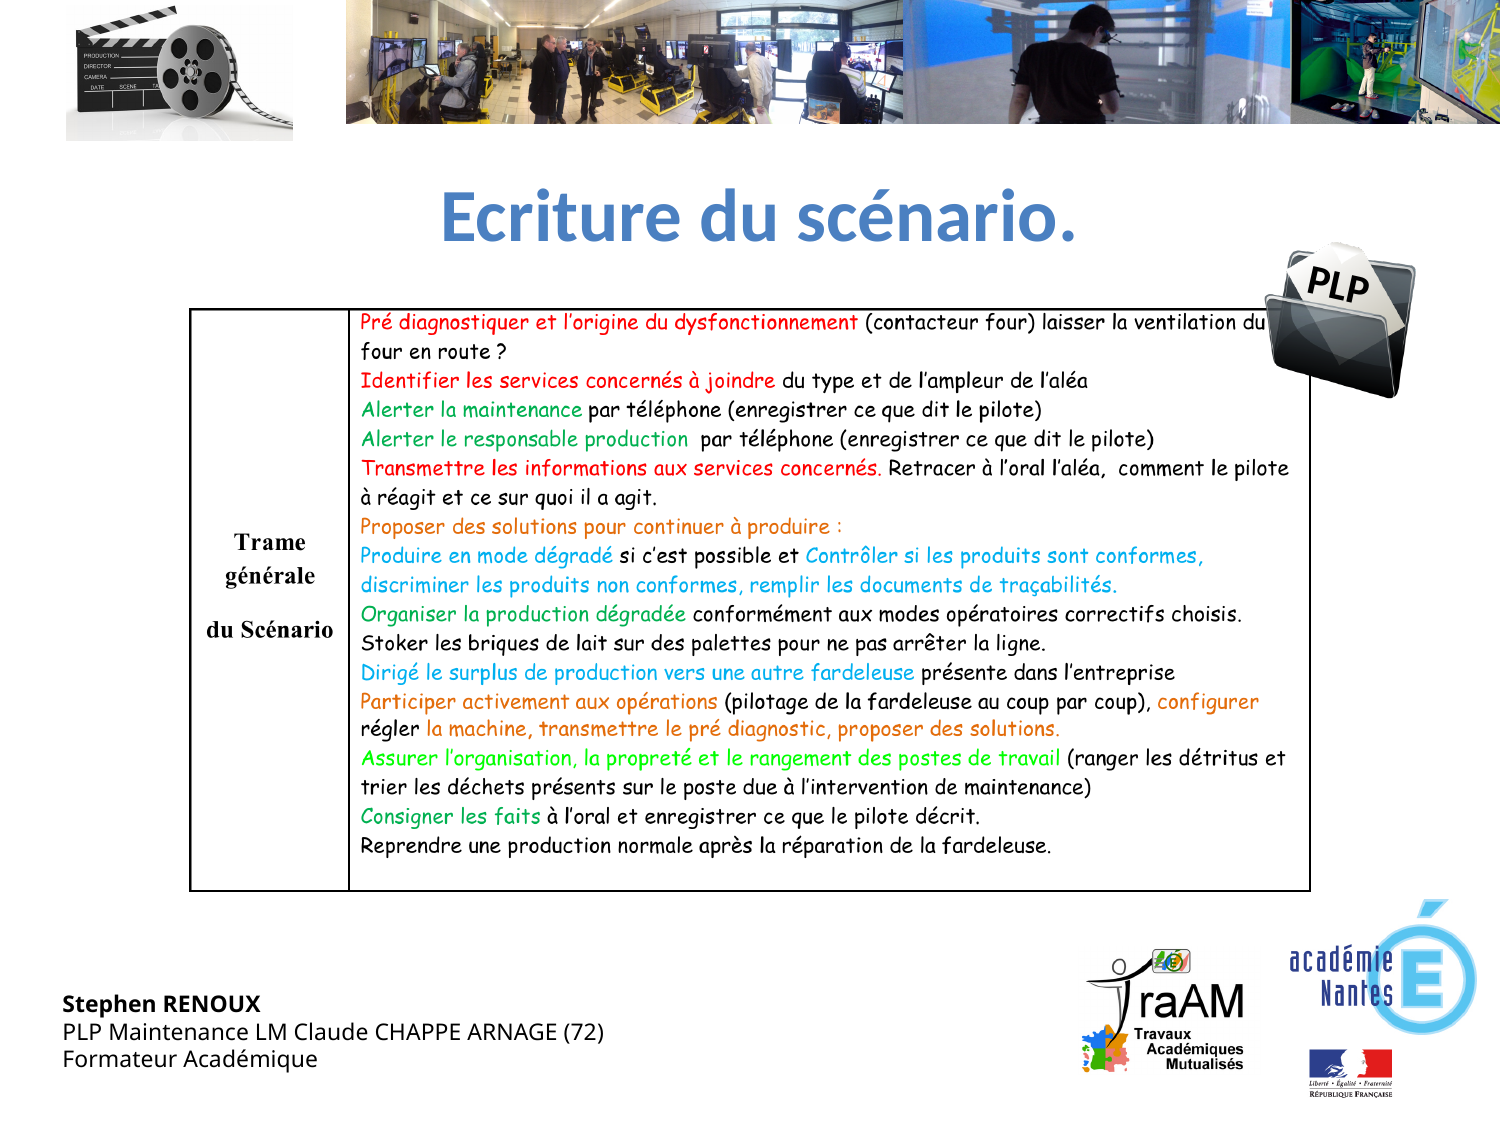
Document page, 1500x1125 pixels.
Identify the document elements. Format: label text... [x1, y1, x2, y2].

picture [1078, 946, 1261, 1076]
text_box Ecriture du scénario. [80, 140, 1439, 282]
picture [346, 0, 1500, 125]
text_box Stephen RENOUX PLP Maintenance LM Claude CHAPPE ARNAGE (72) Formateur Académique [47, 982, 645, 1080]
picture [1290, 899, 1477, 1098]
picture [65, 5, 294, 142]
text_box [189, 307, 1311, 946]
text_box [1239, 239, 1439, 402]
